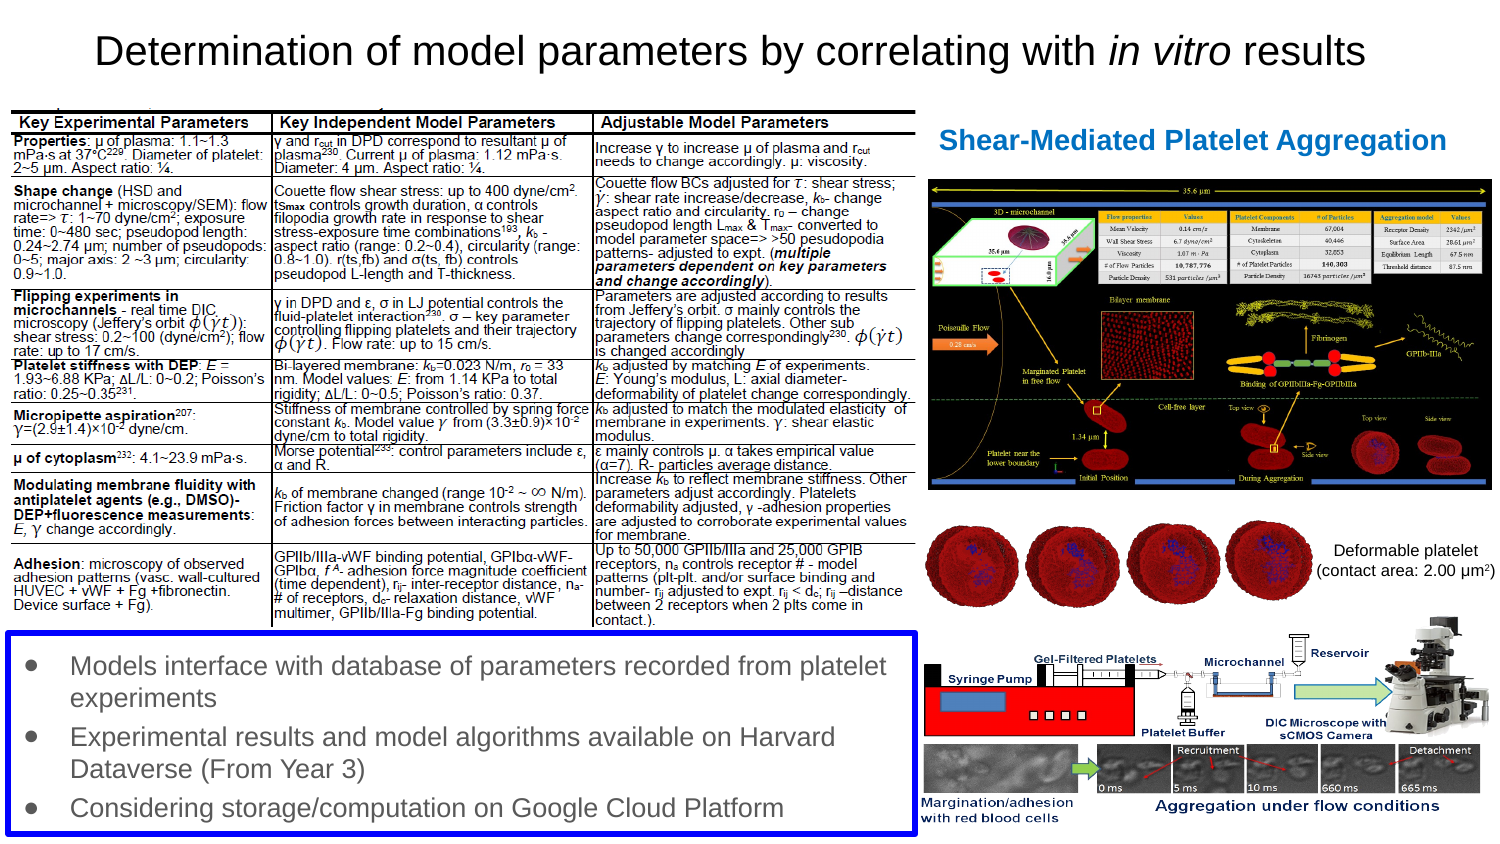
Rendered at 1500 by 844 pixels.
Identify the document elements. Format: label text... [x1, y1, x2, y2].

text_box Shear-Mediated Platelet Aggregation [924, 113, 1464, 164]
picture [928, 179, 1492, 491]
picture [7, 108, 1492, 825]
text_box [920, 510, 1326, 617]
text_box Deformable platelet (contact area: 2.00 μm2) [1330, 532, 1500, 587]
text_box Models interface with database of parameters recorded from platelet experiments Experimental results and model algorithms available on Harvard Dataverse (From Year 3) Considering storage/computation on Google Cloud Platform [8, 634, 916, 834]
title Determination of model parameters by correlating with in vitro results [79, 8, 1402, 144]
